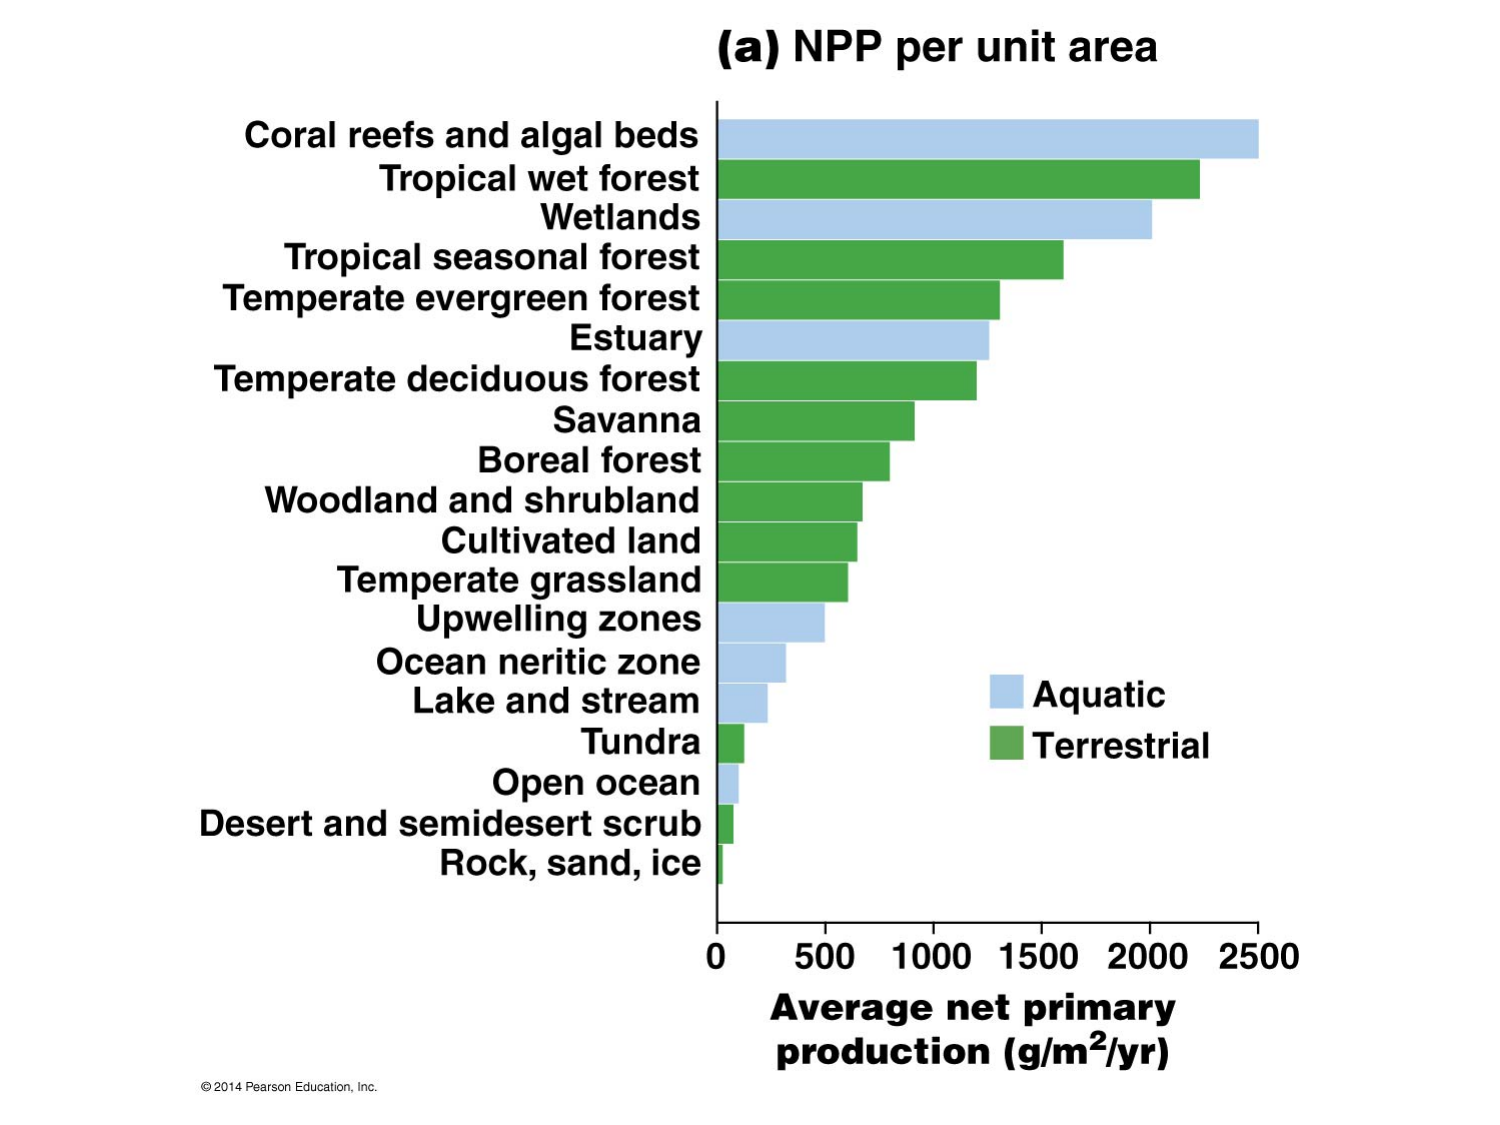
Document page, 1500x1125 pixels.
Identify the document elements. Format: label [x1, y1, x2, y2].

picture [195, 22, 1305, 1103]
